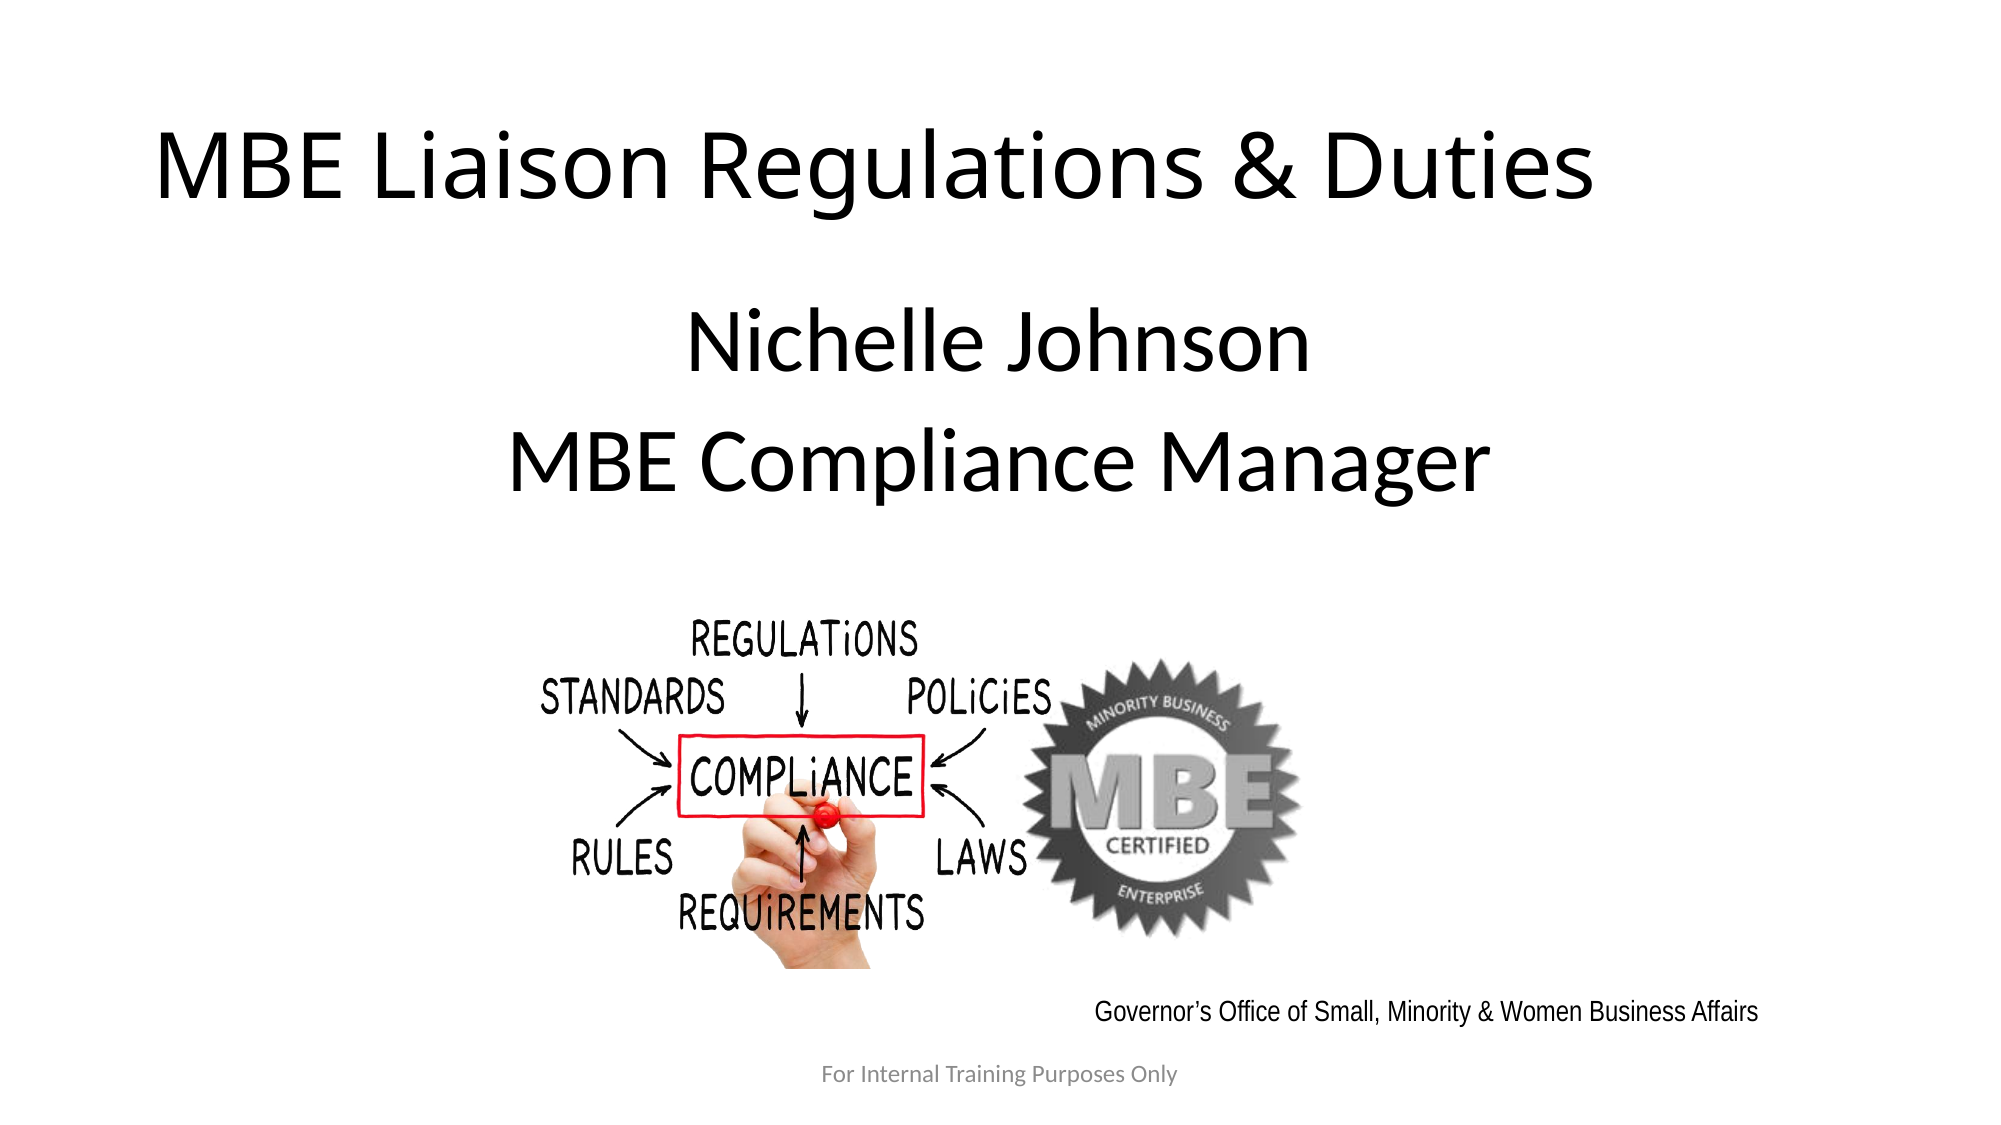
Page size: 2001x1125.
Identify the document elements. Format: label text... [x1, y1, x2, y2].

picture [503, 580, 1367, 969]
text_box Governor’s Office of Small, Minority & Women Business Affairs [1079, 984, 1787, 1035]
list Nichelle Johnson MBE Compliance Manager [137, 284, 1863, 546]
title MBE Liaison Regulations & Duties [137, 59, 1863, 278]
footer For Internal Training Purposes Only [662, 1042, 1338, 1103]
